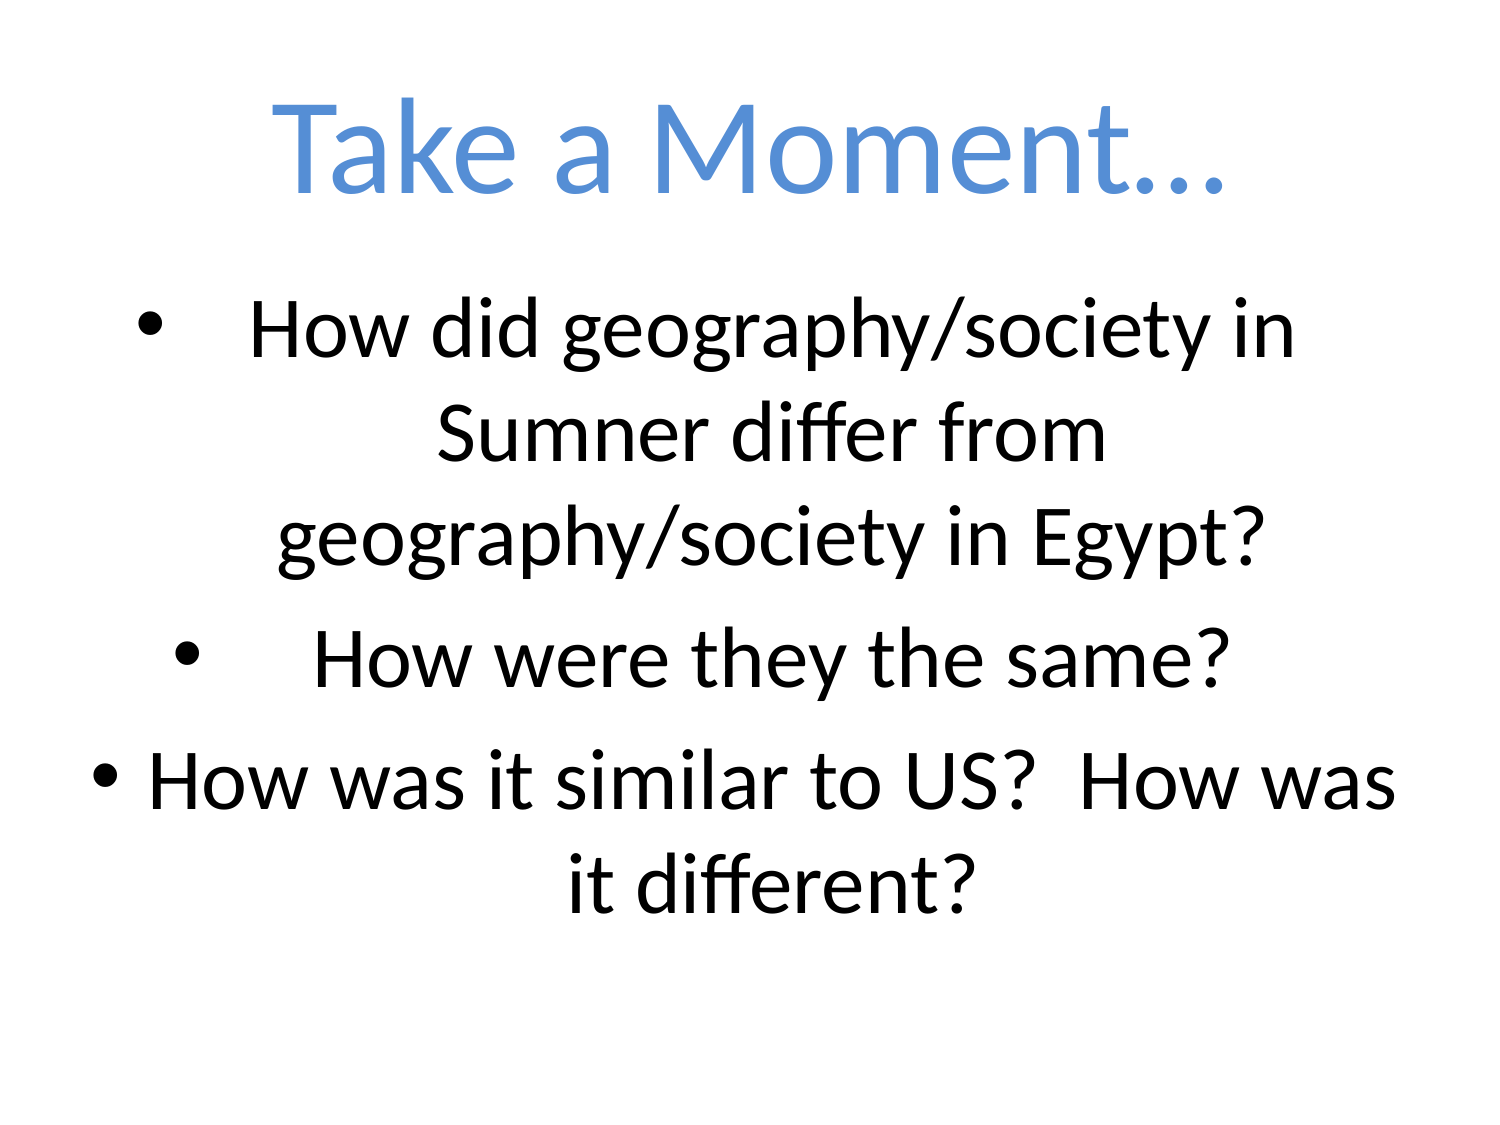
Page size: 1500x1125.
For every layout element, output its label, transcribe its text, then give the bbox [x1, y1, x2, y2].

list How did geography/society in Sumner differ from geography/society in Egypt? How were they the same? How was it similar to US? How was it different? [75, 262, 1425, 1005]
title Take a Moment… [75, 45, 1425, 233]
